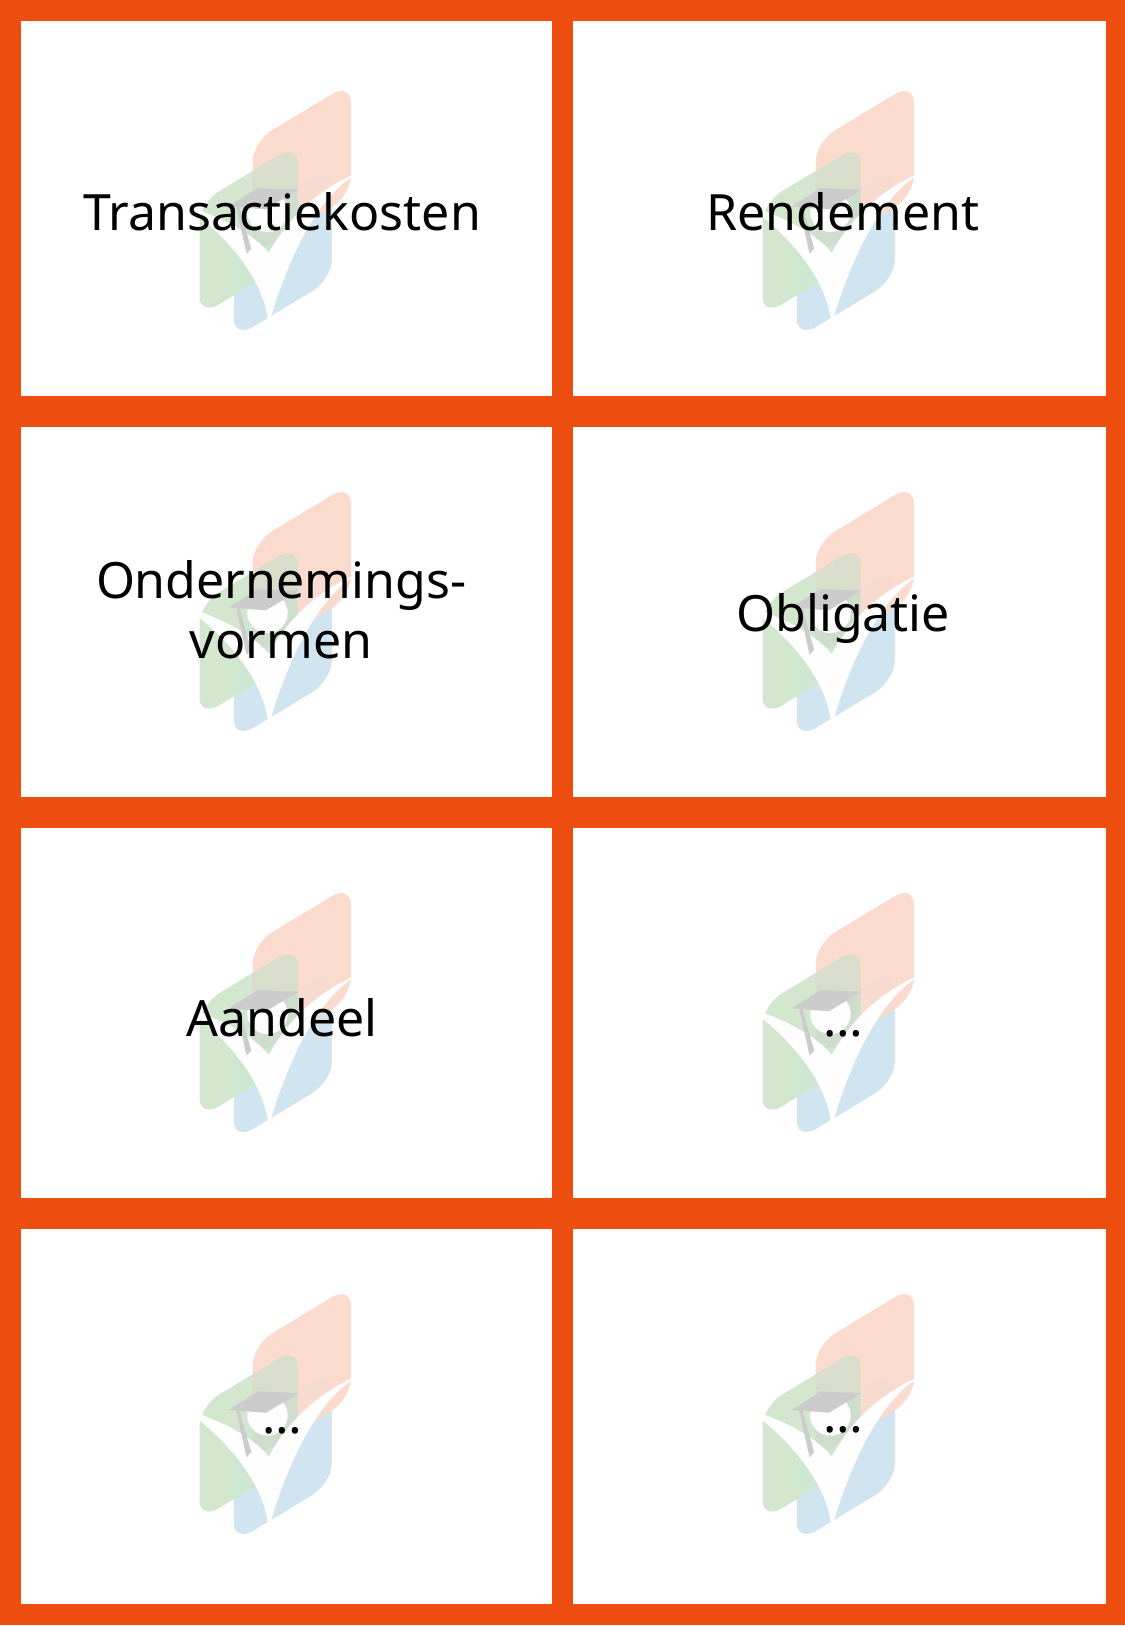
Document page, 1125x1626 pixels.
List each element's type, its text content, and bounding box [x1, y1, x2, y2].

text_box … [565, 1374, 1121, 1450]
text_box Ondernemings-vormen [0, 541, 563, 676]
text_box Aandeel [0, 979, 565, 1054]
text_box Obligatie [721, 573, 965, 649]
text_box Rendement [691, 172, 995, 248]
text_box … [0, 1376, 566, 1451]
text_box … [565, 979, 1121, 1054]
text_box Transactiekosten [0, 172, 566, 248]
